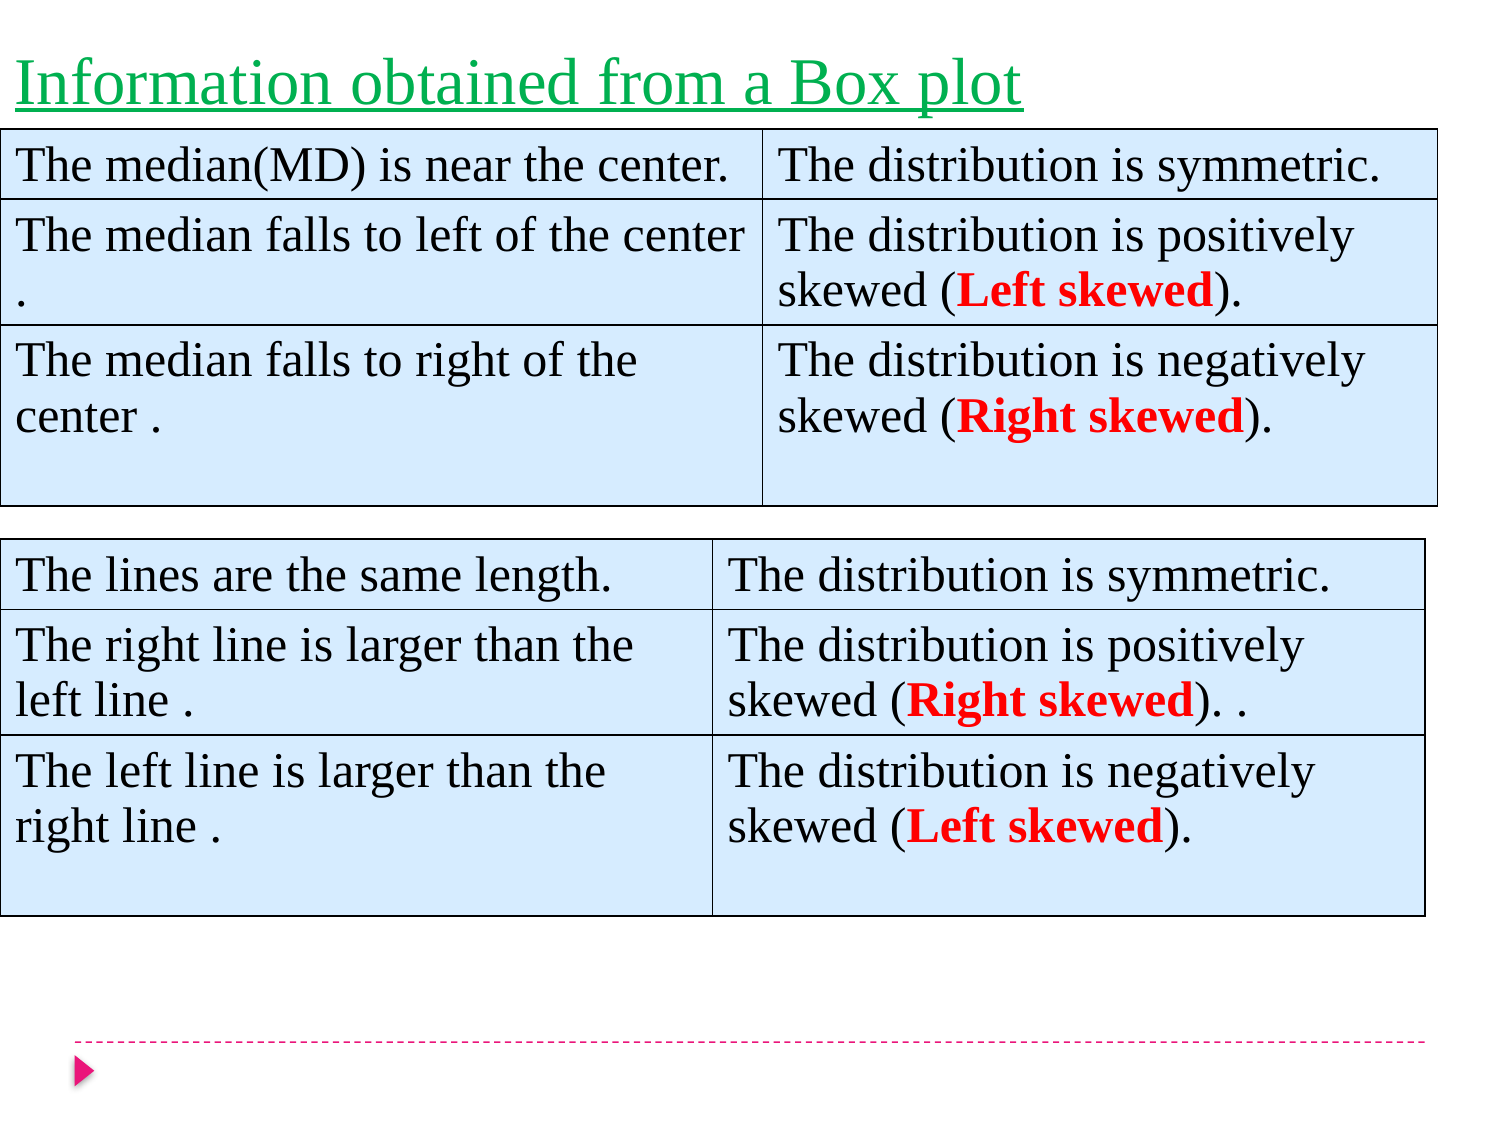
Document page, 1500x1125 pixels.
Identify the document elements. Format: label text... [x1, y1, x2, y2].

table_header The distribution is symmetric. [713, 540, 1424, 609]
table_cell The left line is larger than the right line . [1, 736, 712, 915]
table_cell The median falls to left of the center . [1, 200, 762, 324]
table_cell The distribution is negatively skewed (Right skewed). [763, 326, 1437, 505]
table_cell The distribution is negatively skewed (Left skewed). [713, 736, 1424, 915]
table_cell The distribution is positively skewed (Left skewed). [763, 200, 1437, 324]
table_cell The distribution is positively skewed (Right skewed). . [713, 610, 1424, 734]
table_cell The median falls to right of the center . [1, 326, 762, 505]
title Information obtained from a Box plot [0, 0, 1388, 125]
table_header The lines are the same length. [1, 540, 712, 609]
table_header The distribution is symmetric. [763, 130, 1437, 198]
table_cell The right line is larger than the left line . [1, 610, 712, 734]
table_header The median(MD) is near the center. [1, 130, 762, 198]
